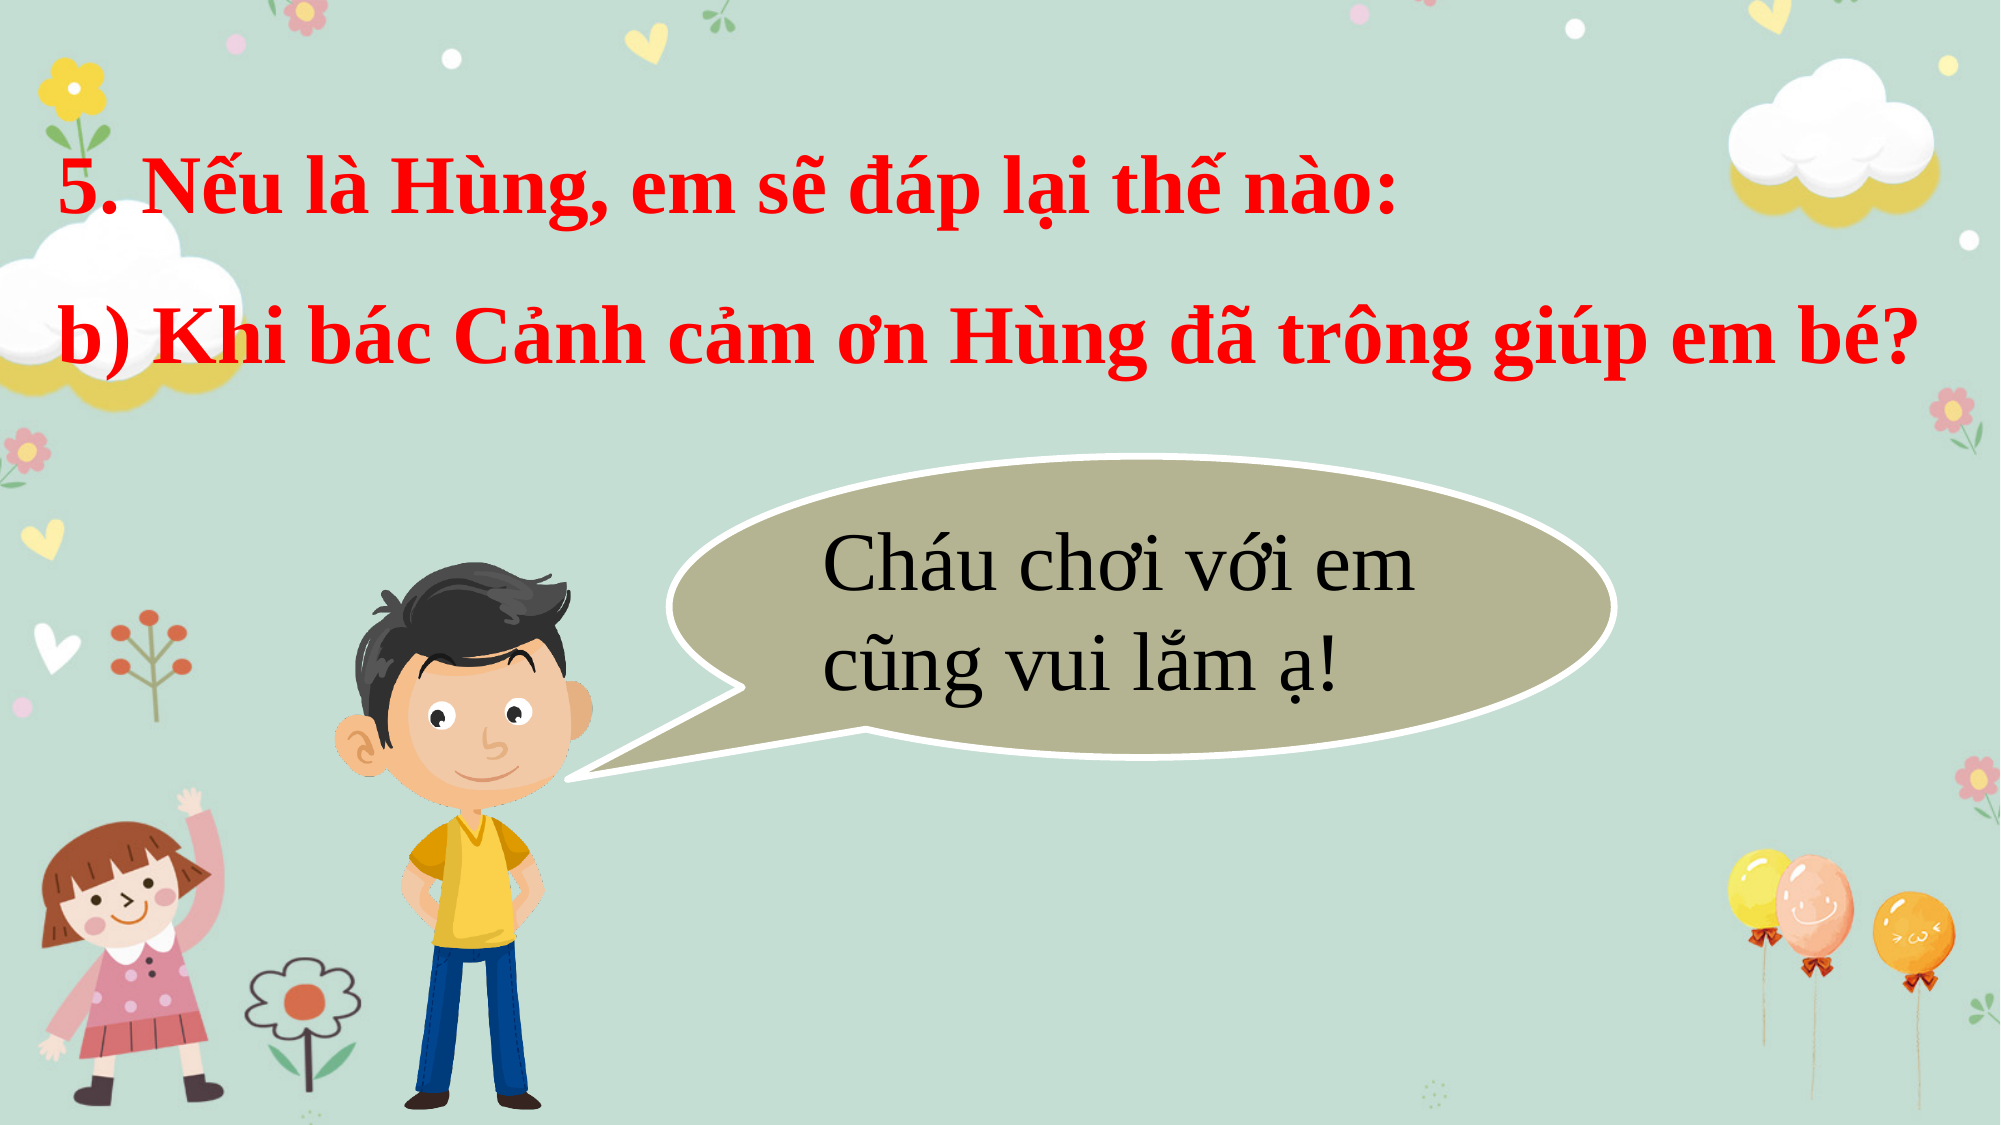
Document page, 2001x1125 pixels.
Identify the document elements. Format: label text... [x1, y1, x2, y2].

text_box 5. Nếu là Hùng, em sẽ đáp lại thế nào: b) Khi bác Cảnh cảm ơn Hùng đã trông giúp em bé? [43, 73, 2000, 388]
text_box Cháu chơi với em cũng vui lắm ạ! [799, 452, 1618, 761]
picture [0, 0, 2001, 1125]
